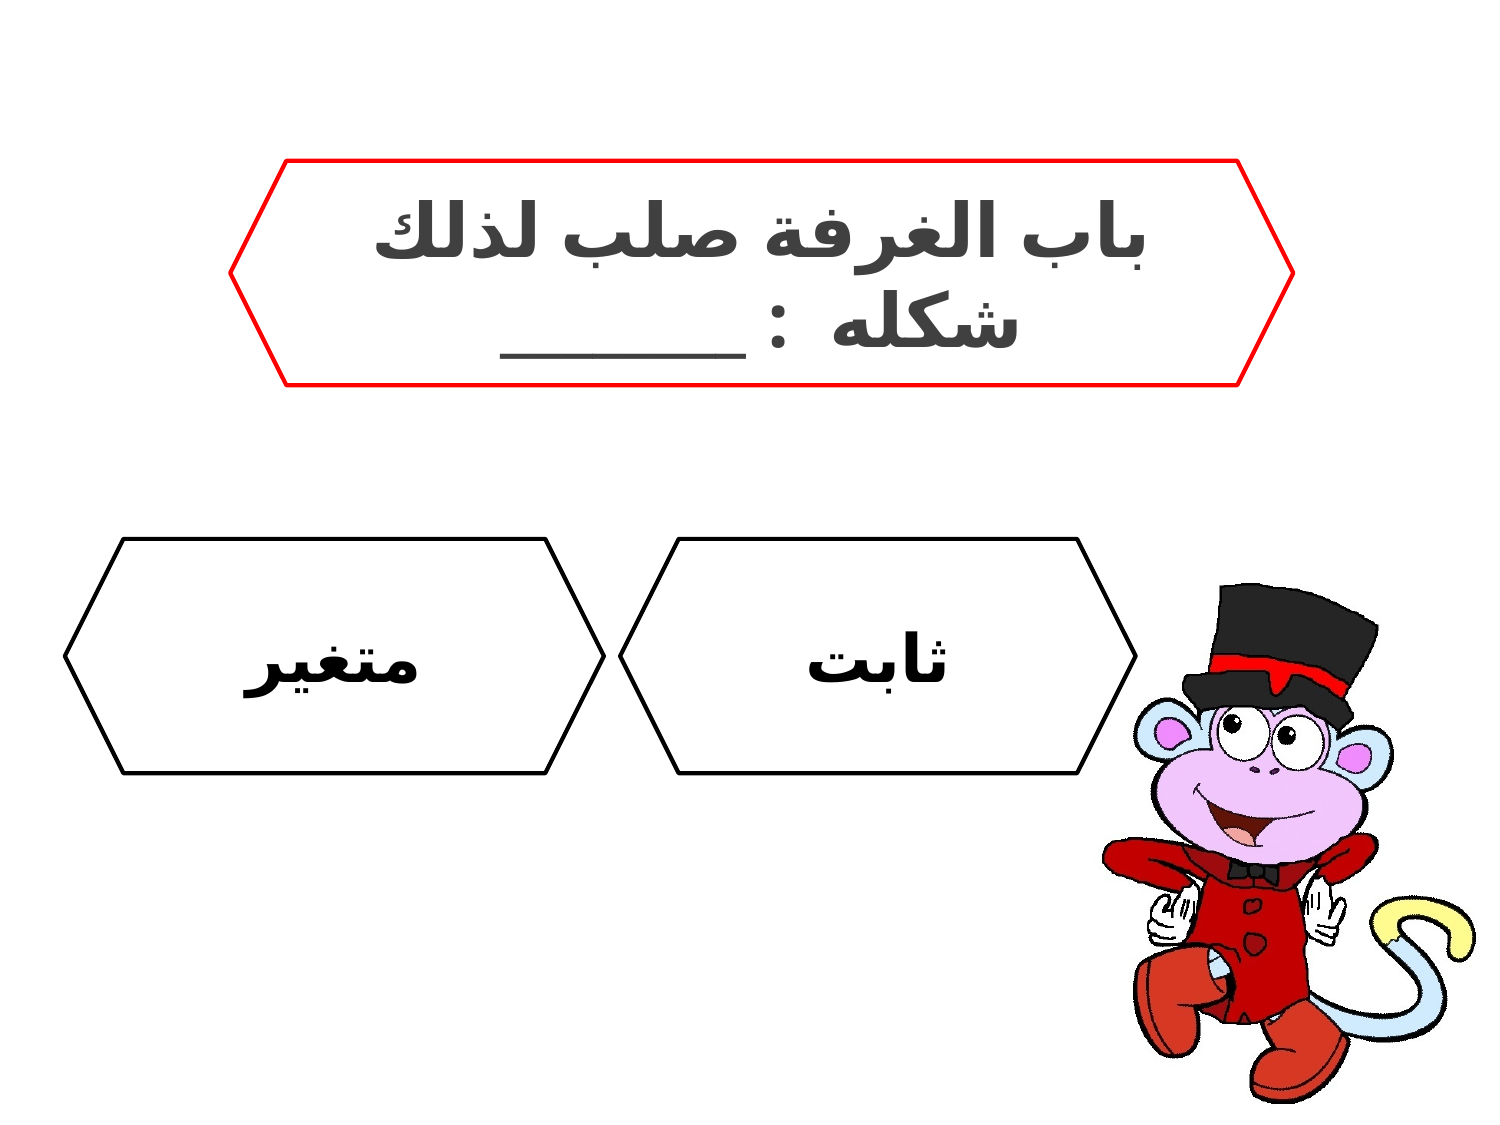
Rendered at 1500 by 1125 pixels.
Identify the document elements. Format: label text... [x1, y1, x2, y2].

text_box متغير [62, 536, 606, 776]
text_box باب الغرفة صلب لذلك شكله : ________ [228, 158, 1296, 388]
picture [1055, 562, 1500, 1125]
text_box ثابت [618, 536, 1090, 776]
